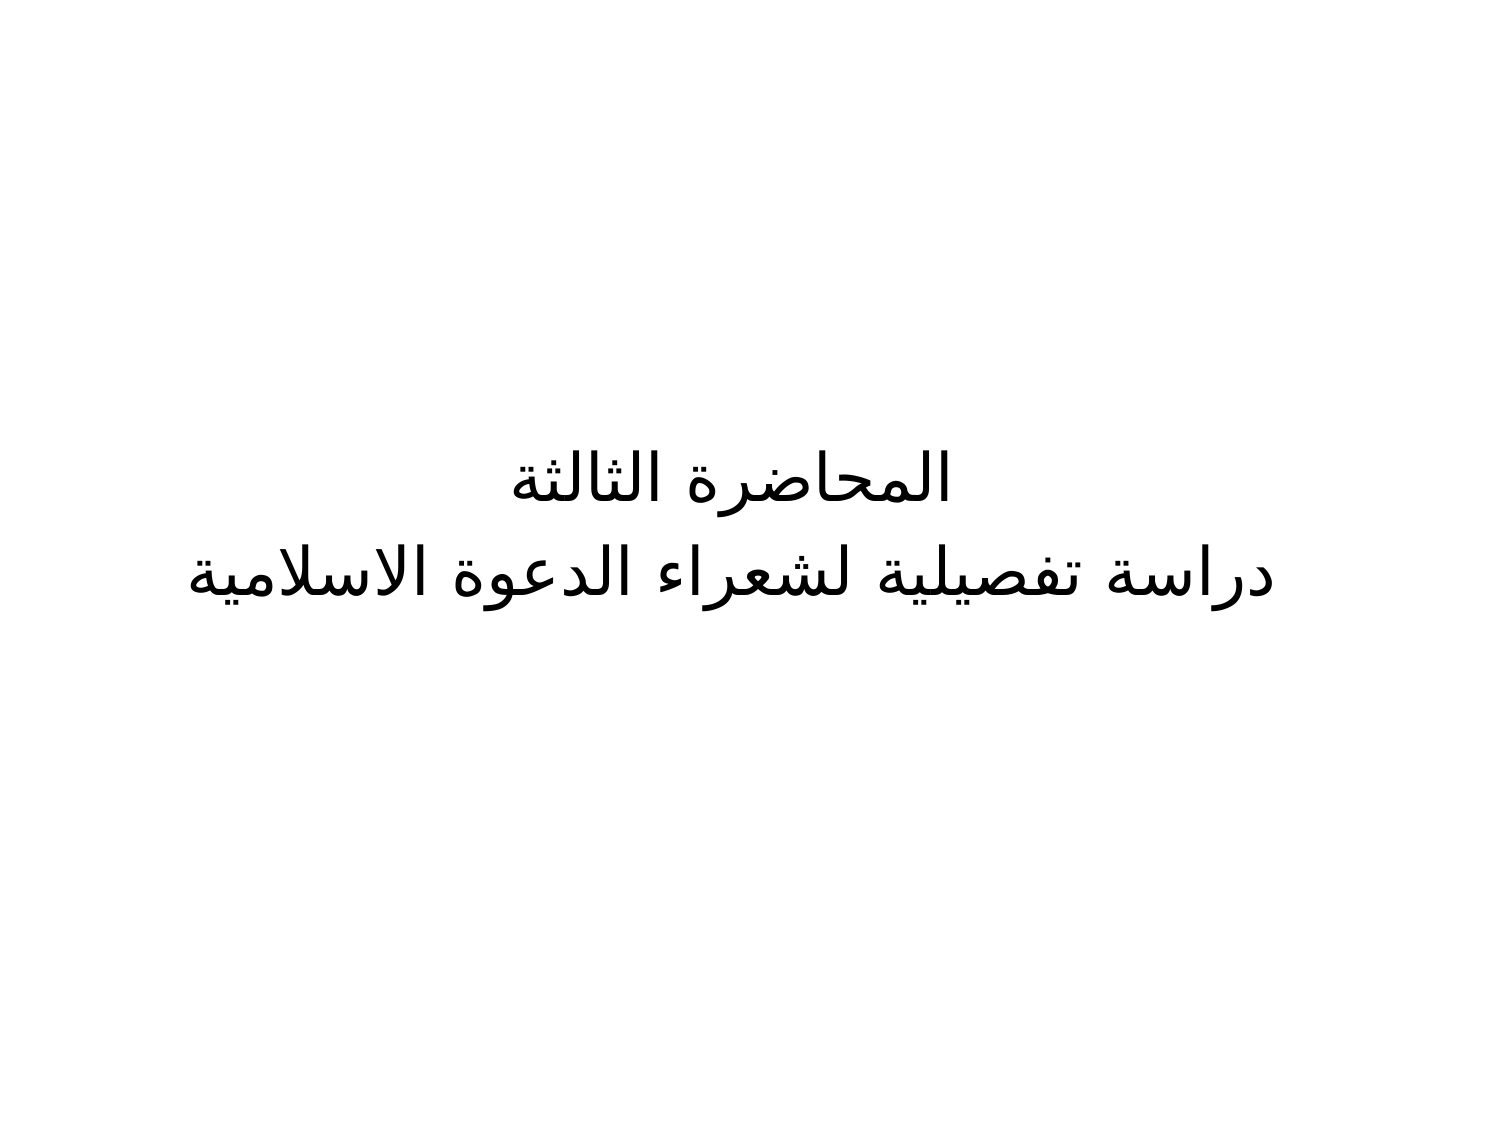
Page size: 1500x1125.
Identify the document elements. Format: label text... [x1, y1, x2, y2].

subtitle المحاضرة الثالثة دراسة تفصيلية لشعراء الدعوة الاسلامية [41, 54, 1424, 1059]
